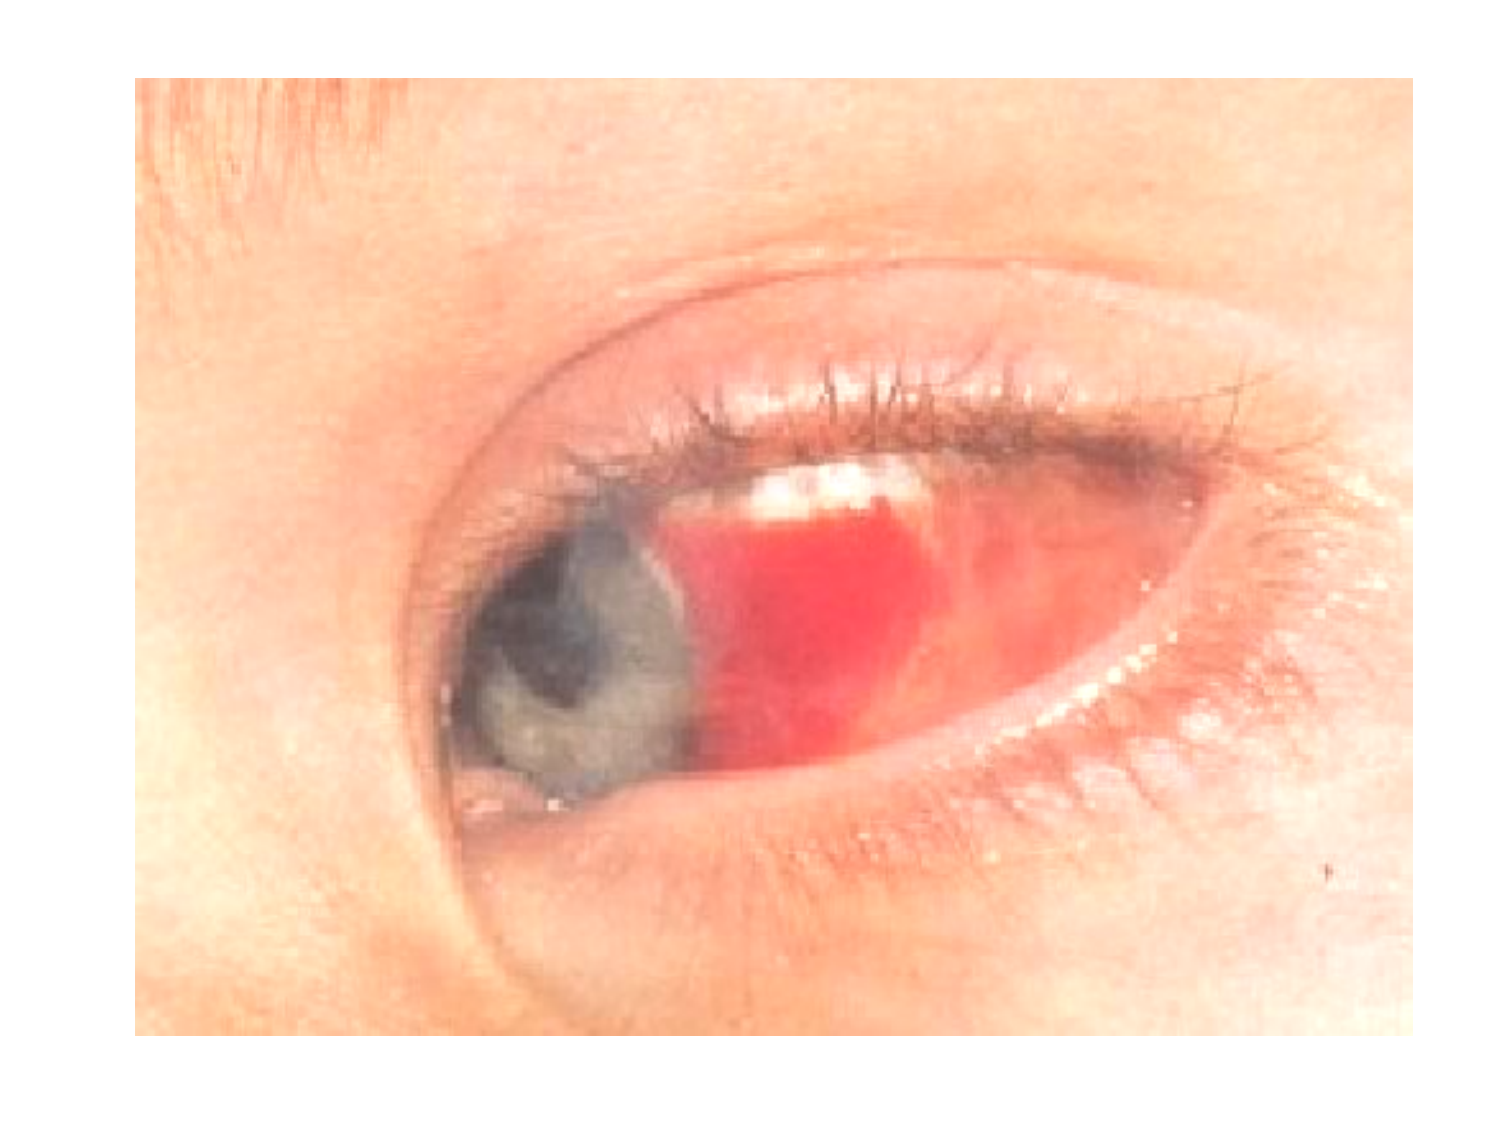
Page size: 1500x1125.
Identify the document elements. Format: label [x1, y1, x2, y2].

picture [135, 77, 1413, 1036]
